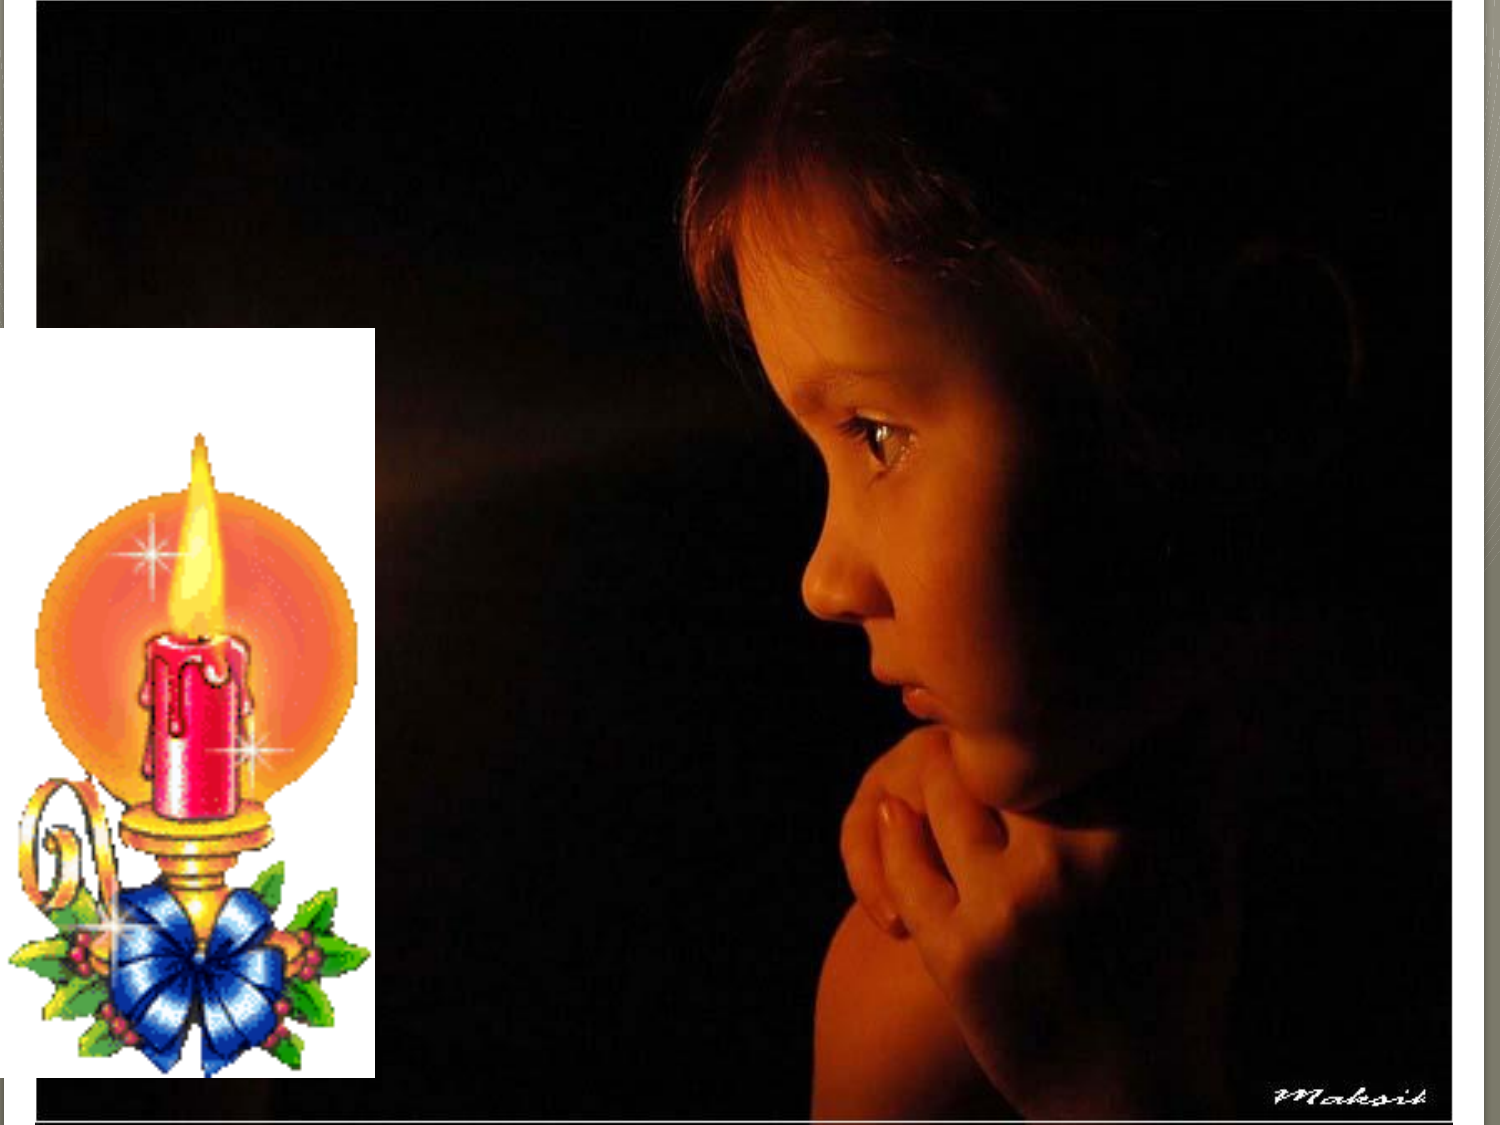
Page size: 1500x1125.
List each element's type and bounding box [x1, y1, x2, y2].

list [0, 327, 376, 1079]
picture [34, 0, 1454, 1125]
